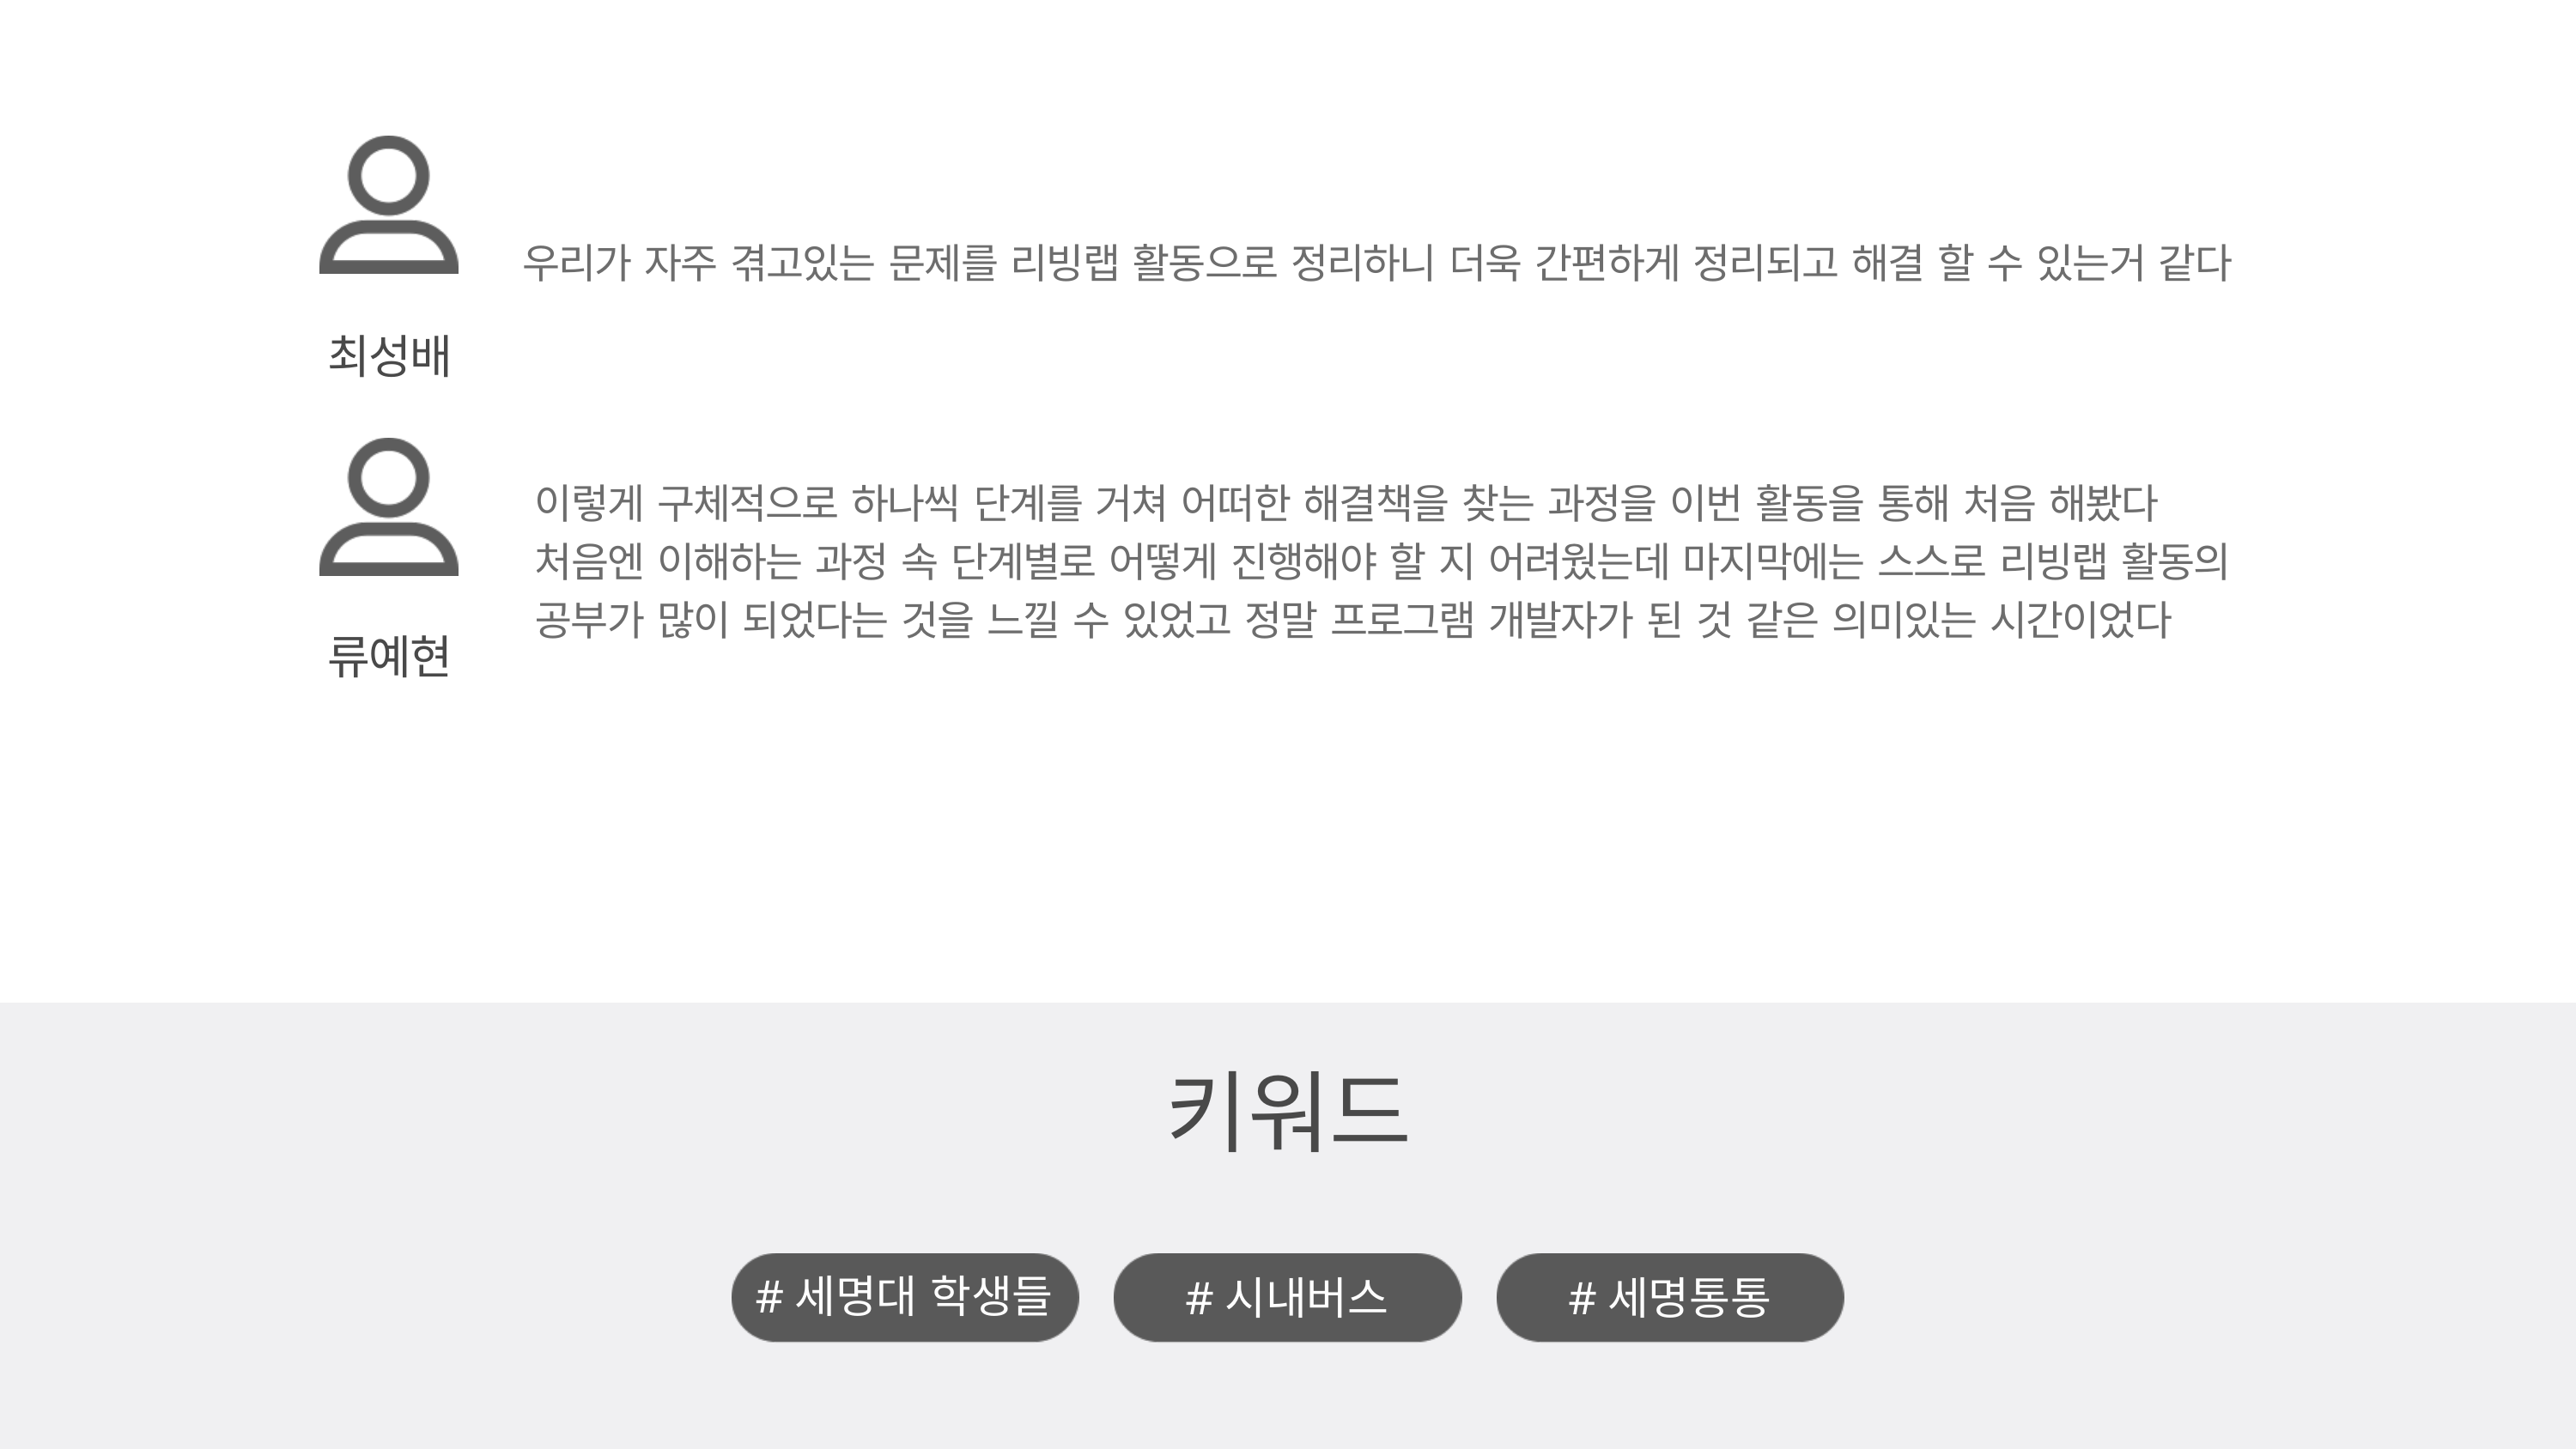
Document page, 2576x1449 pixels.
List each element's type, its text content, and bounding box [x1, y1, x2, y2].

text_box 류예현 [212, 615, 568, 680]
picture [319, 136, 459, 274]
text_box 우리가 자주 겪고있는 문제를 리빙랩 활동으로 정리하니 더욱 간편하게 정리되고 해결 할 수 있는거 같다 [522, 228, 2369, 287]
text_box 최성배 [212, 314, 568, 379]
picture [319, 438, 459, 576]
text_box 이렇게 구체적으로 하나씩 단계를 거쳐 어떠한 해결책을 찾는 과정을 이번 활동을 통해 처음 해봤다 처음엔 이해하는 과정 속 단계별로 어떻게 진행해야 할 지 어려웠는데 마지막에는 스스로 리빙랩 활동의 공부가 많이 되었다는 것을 느낄 수 있었고 정말 프로그램 개발자가 된 것 같은 의미있는 시간이었다 [534, 468, 2283, 644]
picture [0, 1003, 2576, 1449]
